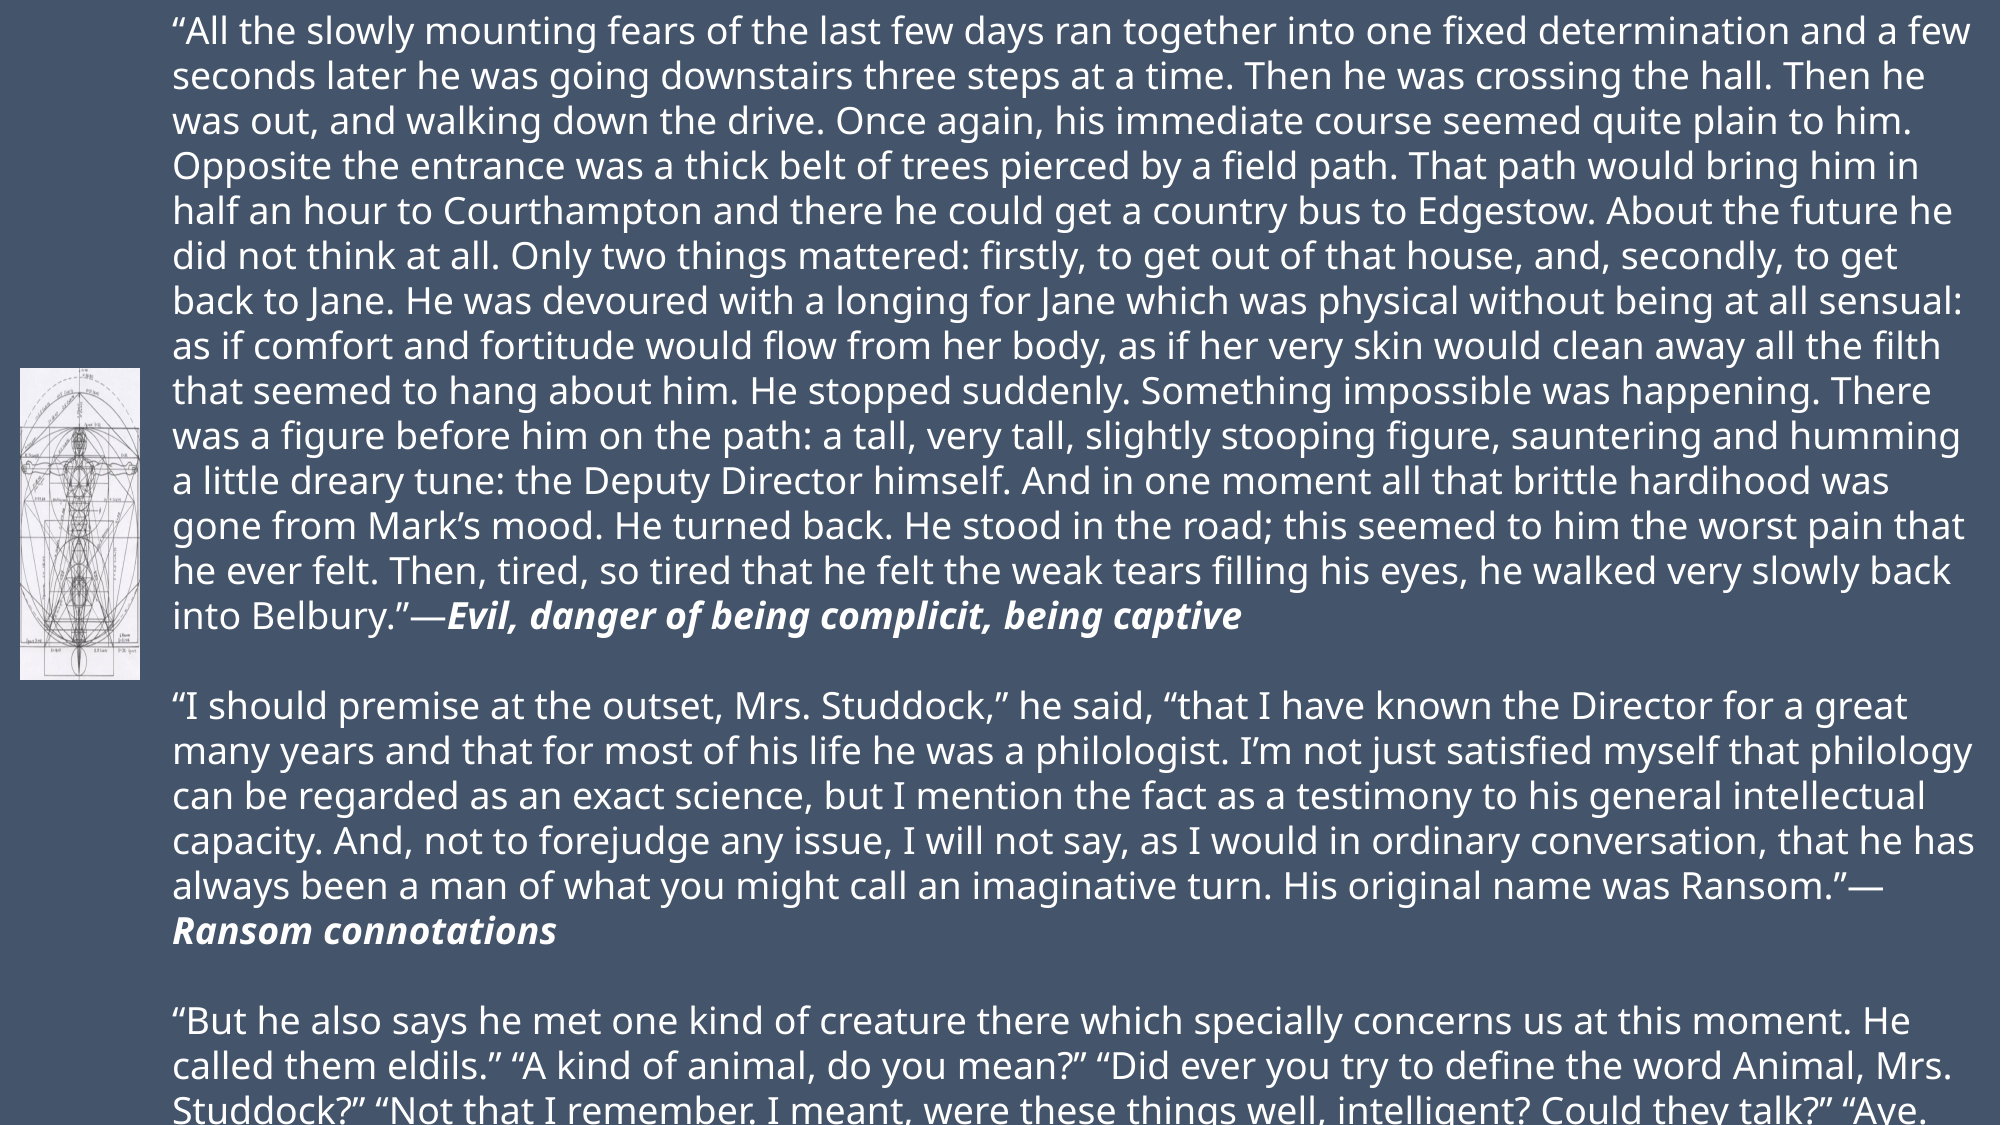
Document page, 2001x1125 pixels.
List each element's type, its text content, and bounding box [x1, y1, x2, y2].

picture [20, 368, 140, 680]
text_box “All the slowly mounting fears of the last few days ran together into one fixed determination and a few seconds later he was going downstairs three steps at a time. Then he was crossing the hall. Then he was out, and walking down the drive. Once again, his immediate course seemed quite plain to him. Opposite the entrance was a thick belt of trees pierced by a field path. That path would bring him in half an hour to Courthampton and there he could get a country bus to Edgestow. About the future he did not think at all. Only two things mattered: firstly, to get out of that house, and, secondly, to get back to Jane. He was devoured with a longing for Jane which was physical without being at all sensual: as if comfort and fortitude would flow from her body, as if her very skin would clean away all the filth that seemed to hang about him. He stopped suddenly. Something impossible was happening. There was a figure before him on the path: a tall, very tall, slightly stooping figure, sauntering and humming a little dreary tune: the Deputy Director himself. And in one moment all that brittle hardihood was gone from Mark’s mood. He turned back. He stood in the road; this seemed to him the worst pain that he ever felt. Then, tired, so tired that he felt the weak tears filling his eyes, he walked very slowly back into Belbury.”—Evil, danger of being complicit, being captive “I should premise at the outset, Mrs. Studdock,” he said, “that I have known the Director for a great many years and that for most of his life he was a philologist. I’m not just satisfied myself that philology can be regarded as an exact science, but I mention the fact as a testimony to his general intellectual capacity. And, not to forejudge any issue, I will not say, as I would in ordinary conversation, that he has always been a man of what you might call an imaginative turn. His original name was Ransom.”—Ransom connotations “But he also says he met one kind of creature there which specially concerns us at this moment. He called them eldils.” “A kind of animal, do you mean?” “Did ever you try to define the word Animal, Mrs. Studdock?” “Not that I remember. I meant, were these things well, intelligent? Could they talk?” “Aye. They could talk. They were intelligent, for-bye, which is not always the same thing.” “In fact, these were the Martians?” “That’s just what they weren’t — according to his account. They were on Mars but they didn’t rightly belong there. He says they are, creatures that live in empty space.”—reality of beings from spiritual world [157, 0, 1998, 1125]
